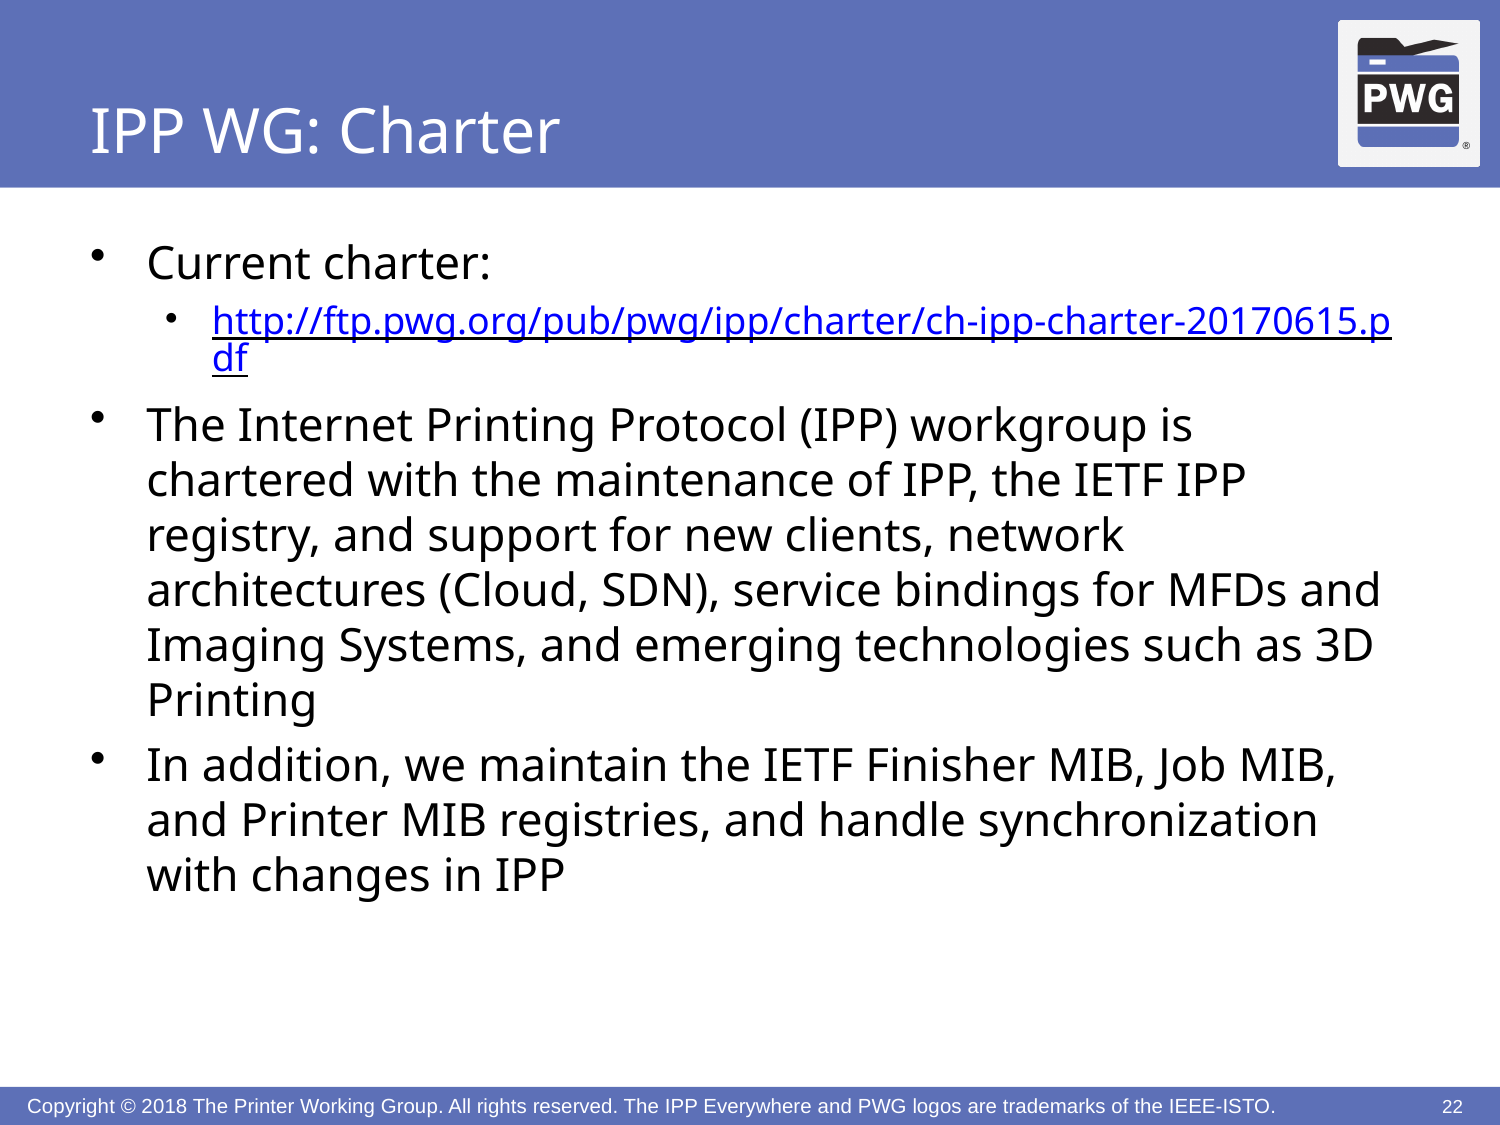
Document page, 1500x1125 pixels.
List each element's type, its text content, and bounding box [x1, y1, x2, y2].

picture [1338, 20, 1480, 168]
text_box Copyright © 2018 The Printer Working Group. All rights reserved. The IPP Everywhere and PWG logos are trademarks of the IEEE-ISTO. [20, 1093, 1405, 1119]
text_box [0, 0, 1500, 188]
list Current charter: http://ftp.pwg.org/pub/pwg/ipp/charter/ch-ipp-charter-20170615.pdf The Internet Printing Protocol (IPP) workgroup is chartered with the maintenance of IPP, the IETF IPP registry, and support for new clients, network architectures (Cloud, SDN), service bindings for MFDs and Imaging Systems, and emerging technologies such as 3D Printing In addition, we maintain the IETF Finisher MIB, Job MIB, and Printer MIB registries, and handle synchronization with changes in IPP [74, 224, 1426, 1068]
slide_number 22 [1405, 1087, 1500, 1125]
text_box [0, 1086, 1500, 1125]
title IPP WG: Charter [74, 7, 1318, 175]
